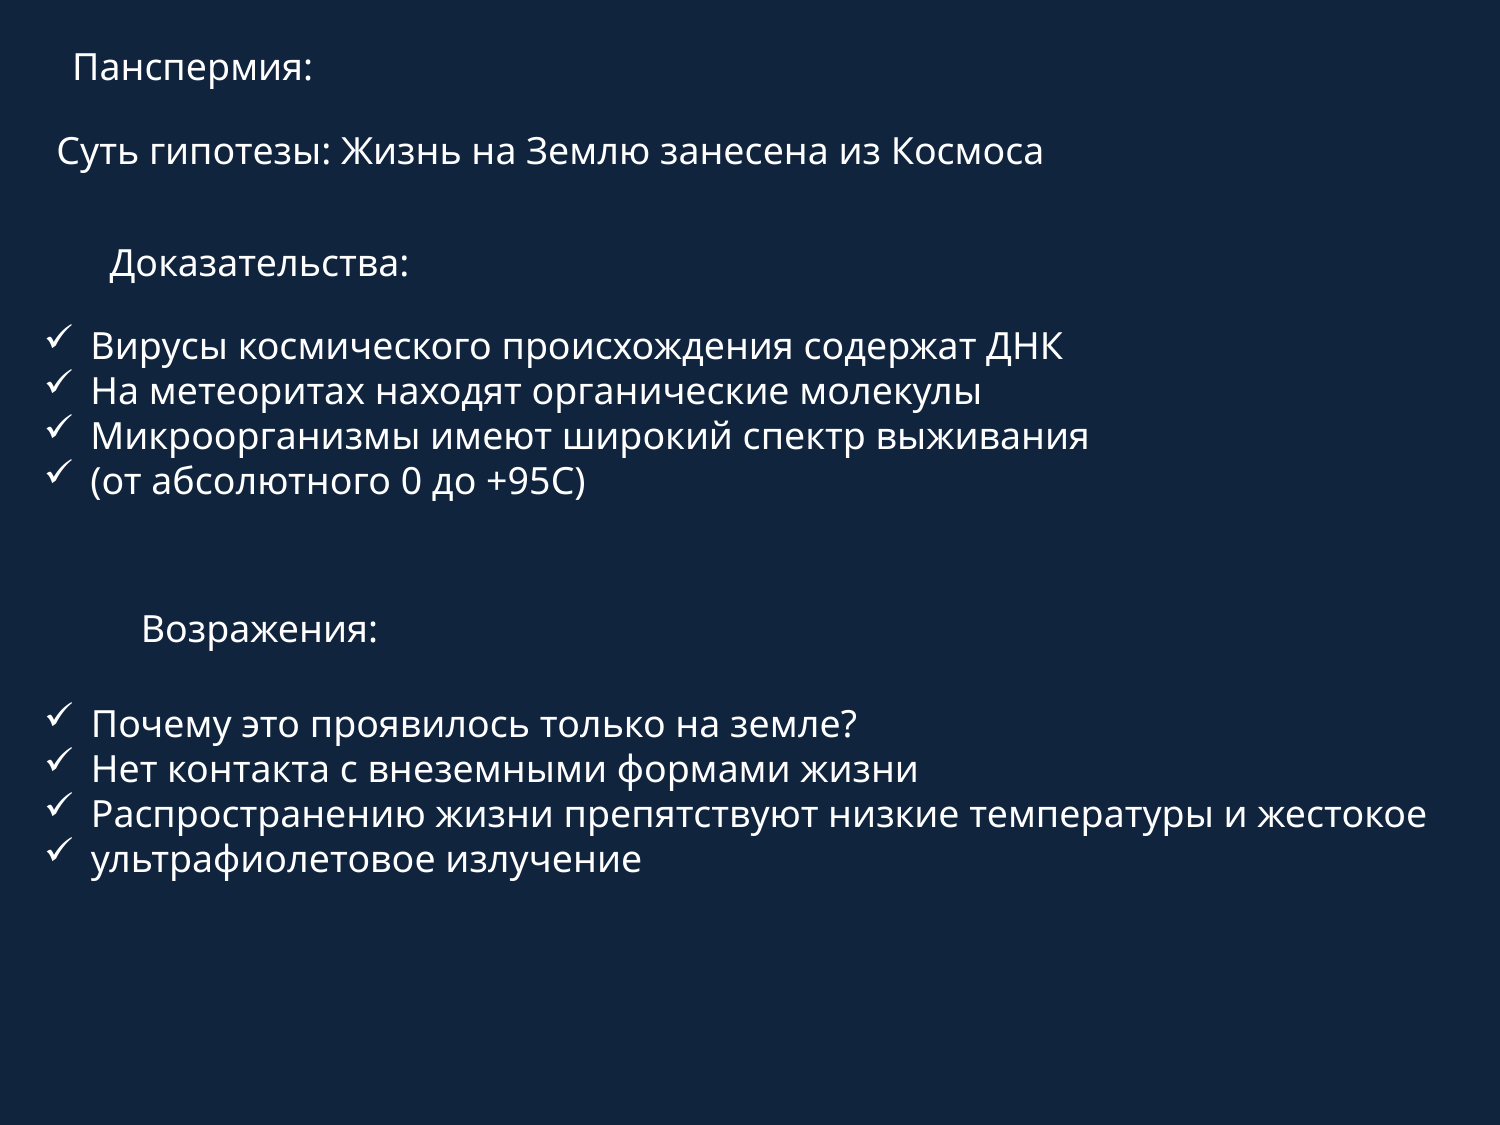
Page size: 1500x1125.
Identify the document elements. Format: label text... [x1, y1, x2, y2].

text_box Вирусы космического происхождения содержат ДНК На метеоритах находят органические молекулы Микроорганизмы имеют широкий спектр выживания (от абсолютного 0 до +95С) [28, 314, 1116, 510]
text_box Доказательства: [94, 231, 425, 292]
text_box Суть гипотезы: Жизнь на Землю занесена из Космоса [41, 119, 1061, 179]
text_box Почему это проявилось только на земле? Нет контакта с внеземными формами жизни Распространению жизни препятствуют низкие температуры и жестокое ультрафиолетовое излучение [29, 692, 1454, 888]
text_box Панспермия: [57, 36, 329, 96]
text_box Возражения: [126, 597, 394, 658]
